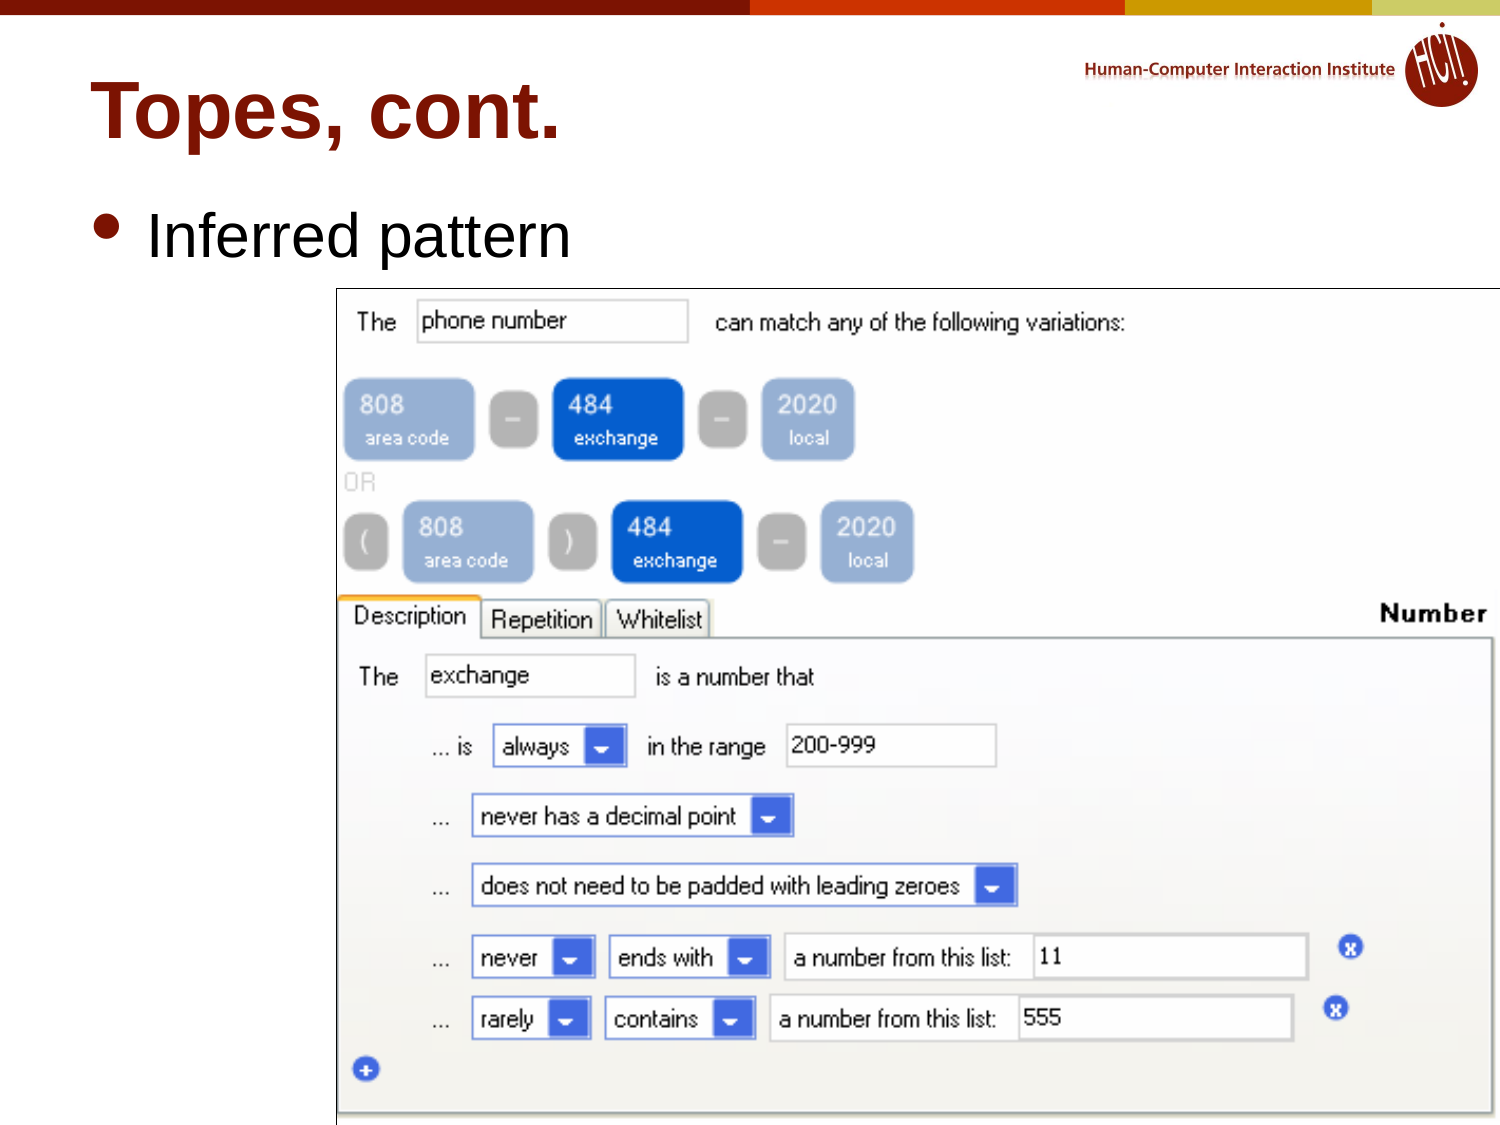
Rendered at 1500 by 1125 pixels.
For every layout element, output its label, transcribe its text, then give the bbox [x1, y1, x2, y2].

list Inferred pattern [74, 186, 1426, 912]
picture [337, 289, 1500, 1125]
title Topes, cont. [74, 19, 1313, 164]
picture [1313, 22, 1478, 107]
